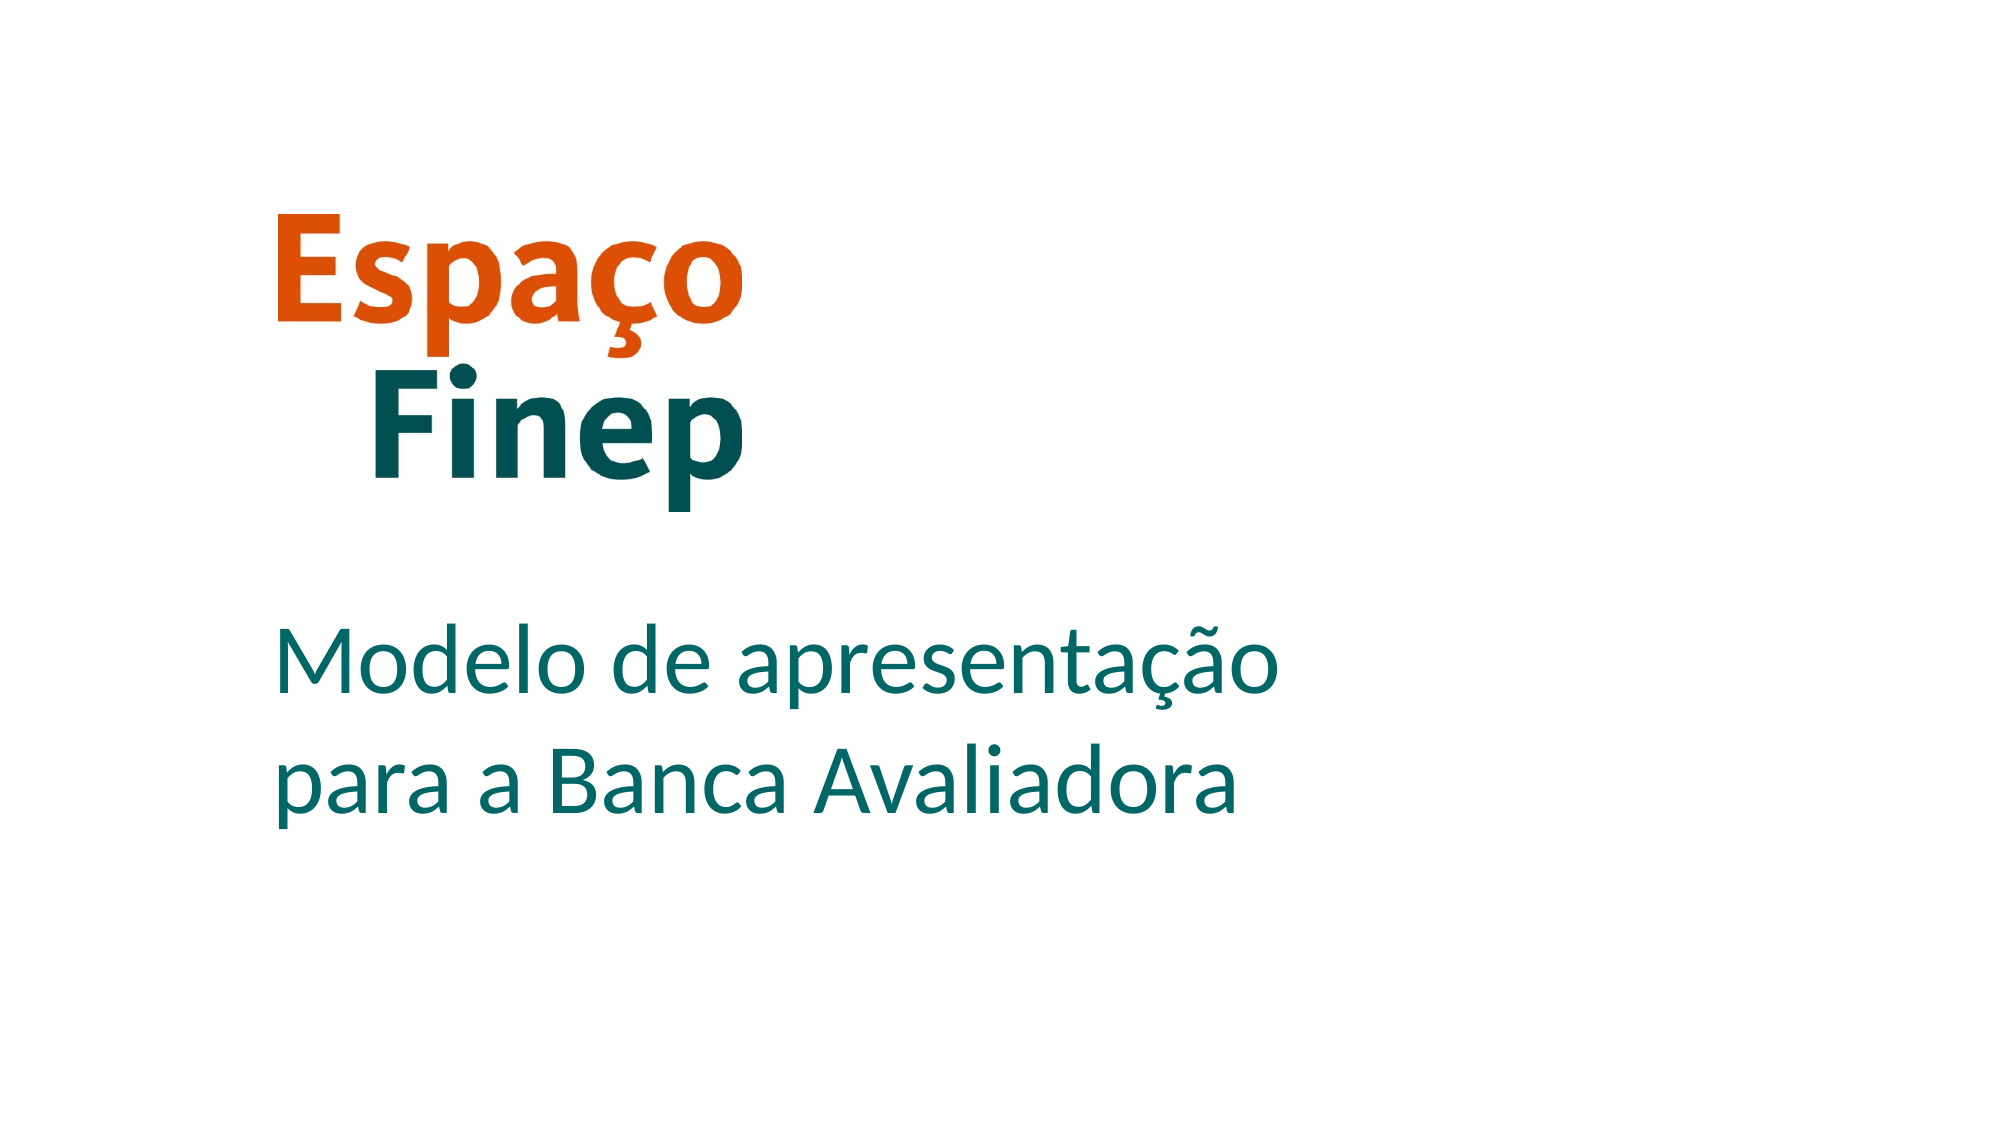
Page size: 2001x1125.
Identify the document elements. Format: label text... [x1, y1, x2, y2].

text_box Modelo de apresentação para a Banca Avaliadora [257, 586, 1512, 842]
text_box Modelo de apresentação para a Banca Avaliadora Obs.: a quantidade de slides e sua ordem poderão ser alterados a critério da empresa desde que TODO o conteúdo deste modelo seja incluído na apresentação e que seja adequado ao tempo máximo de 15 minutos. [253, 557, 1203, 1098]
picture [278, 214, 742, 512]
